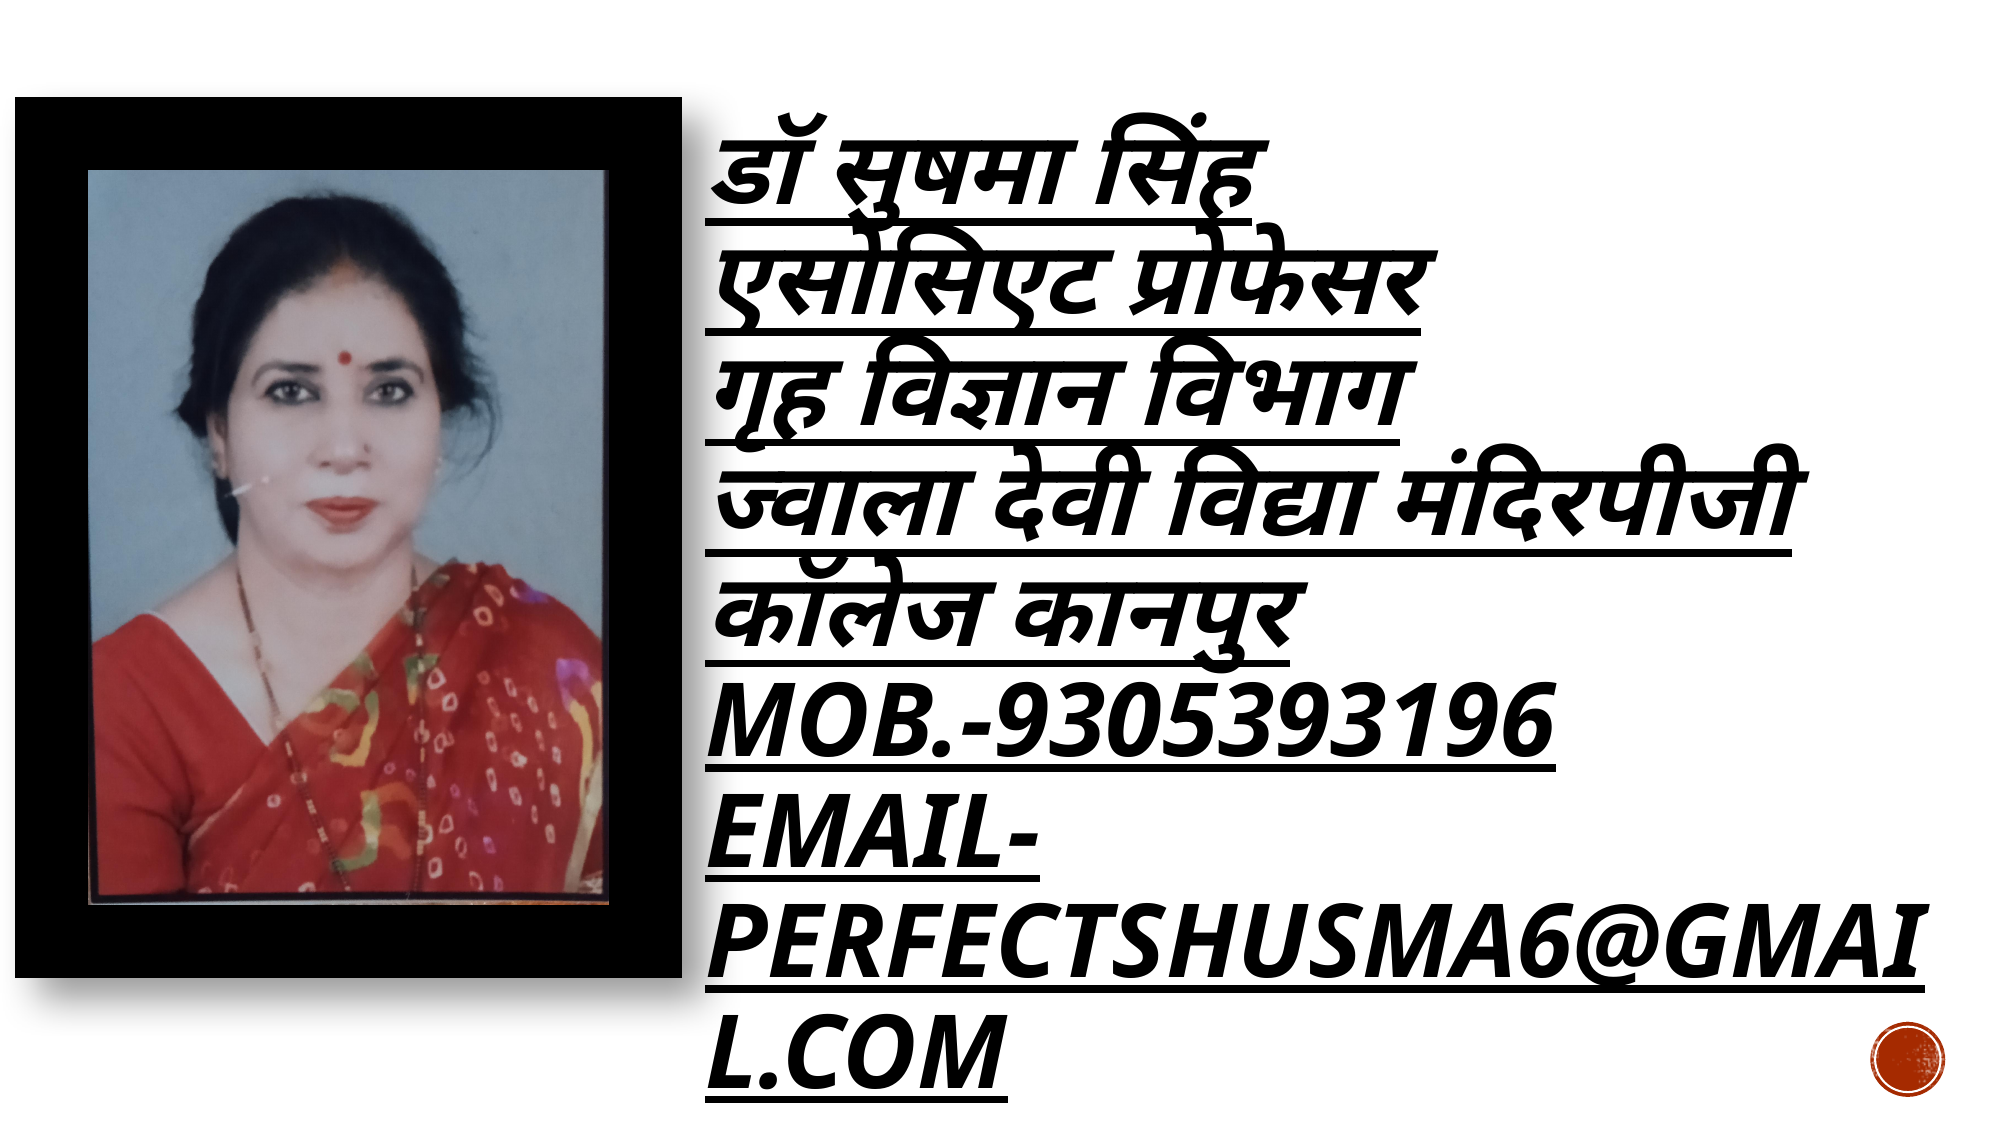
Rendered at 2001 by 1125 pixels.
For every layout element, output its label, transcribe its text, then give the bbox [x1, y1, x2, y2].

picture [88, 170, 610, 905]
title डॉ सुषमा सिंह एसोसिएट प्रोफेसर गृह विज्ञान विभाग ज्वाला देवी विद्या मंदिरपीजी कॉलेज कानपुर Mob.-9305393196 Email-perfectshusma6@gmail.com [690, 108, 1956, 1125]
